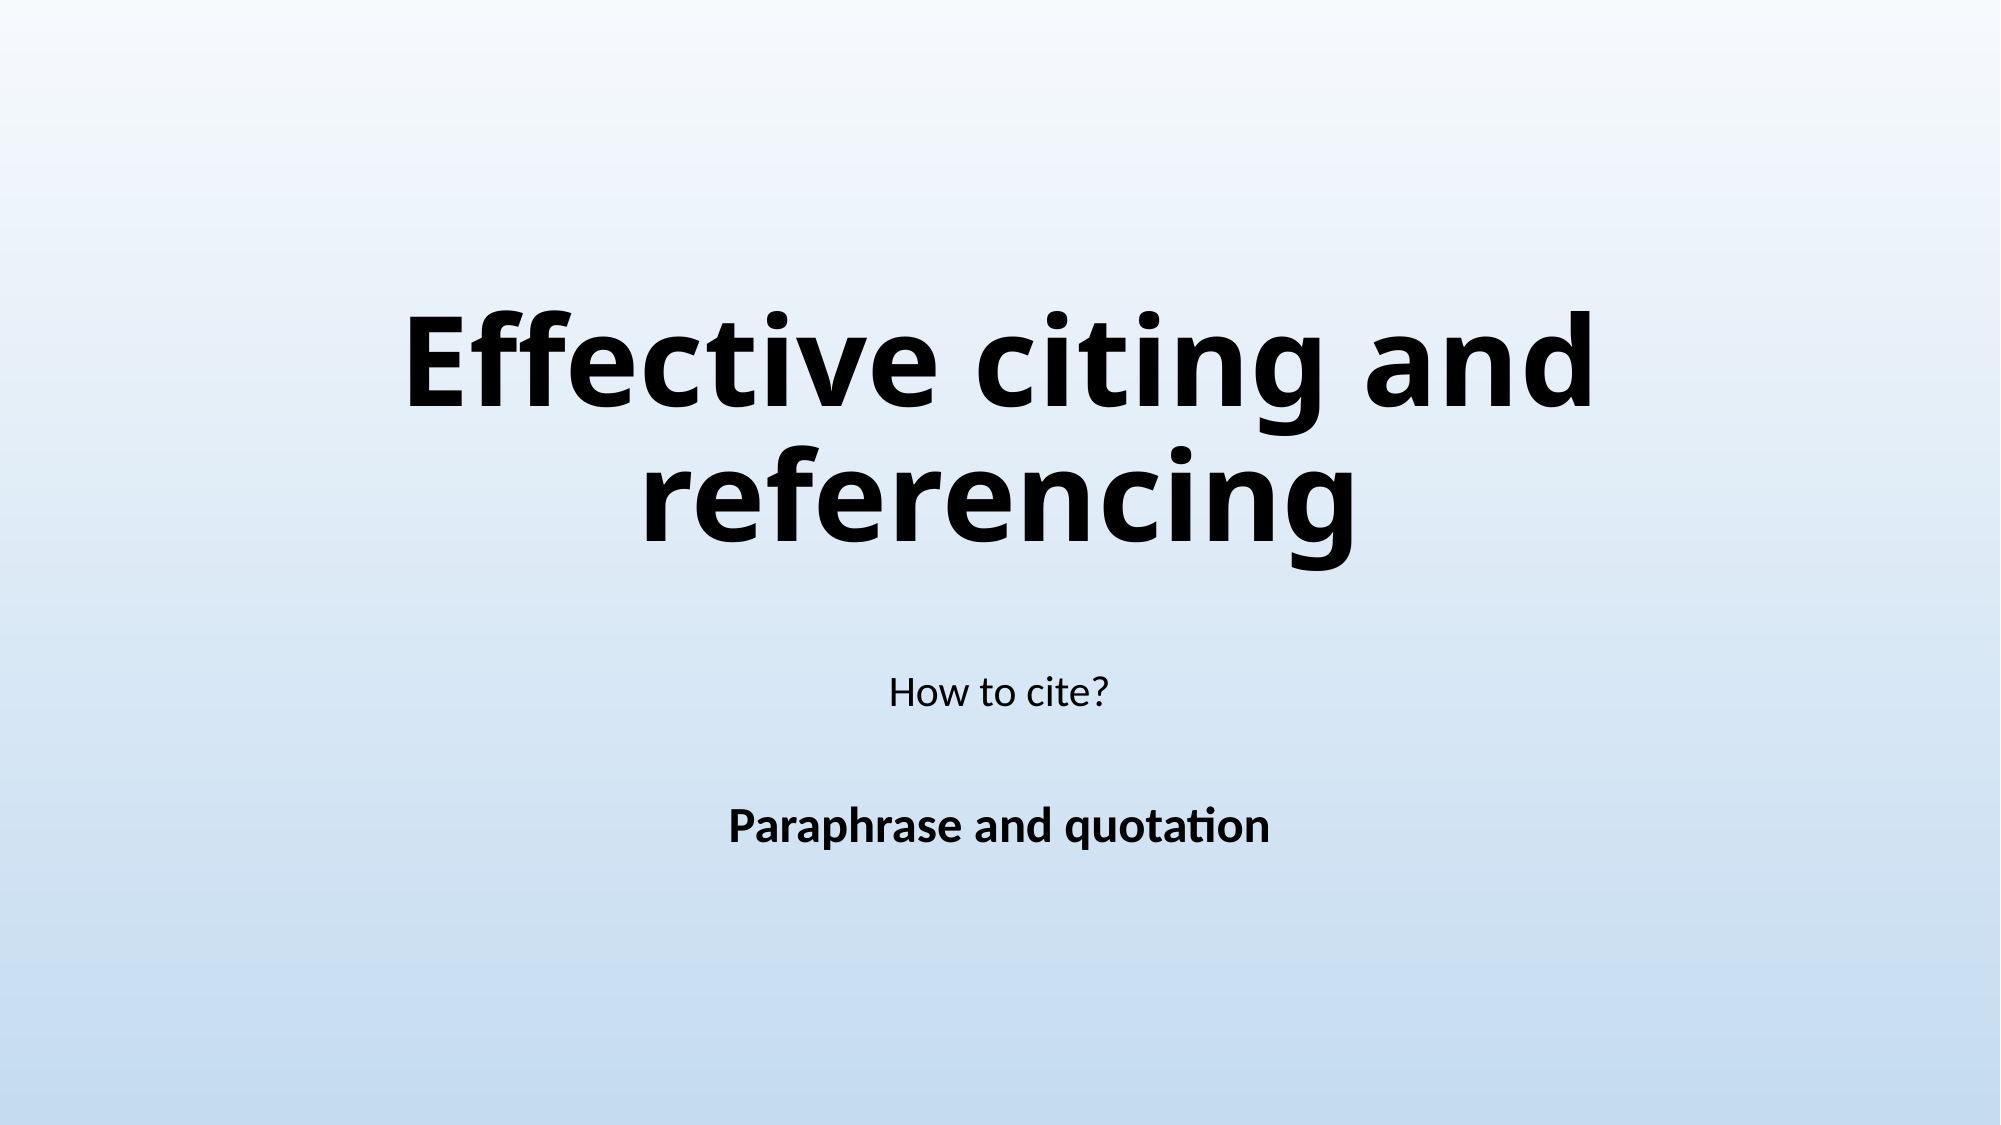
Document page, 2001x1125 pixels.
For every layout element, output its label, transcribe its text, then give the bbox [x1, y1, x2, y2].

subtitle How to cite? Paraphrase and quotation [249, 590, 1750, 863]
title Effective citing and referencing [249, 184, 1750, 576]
